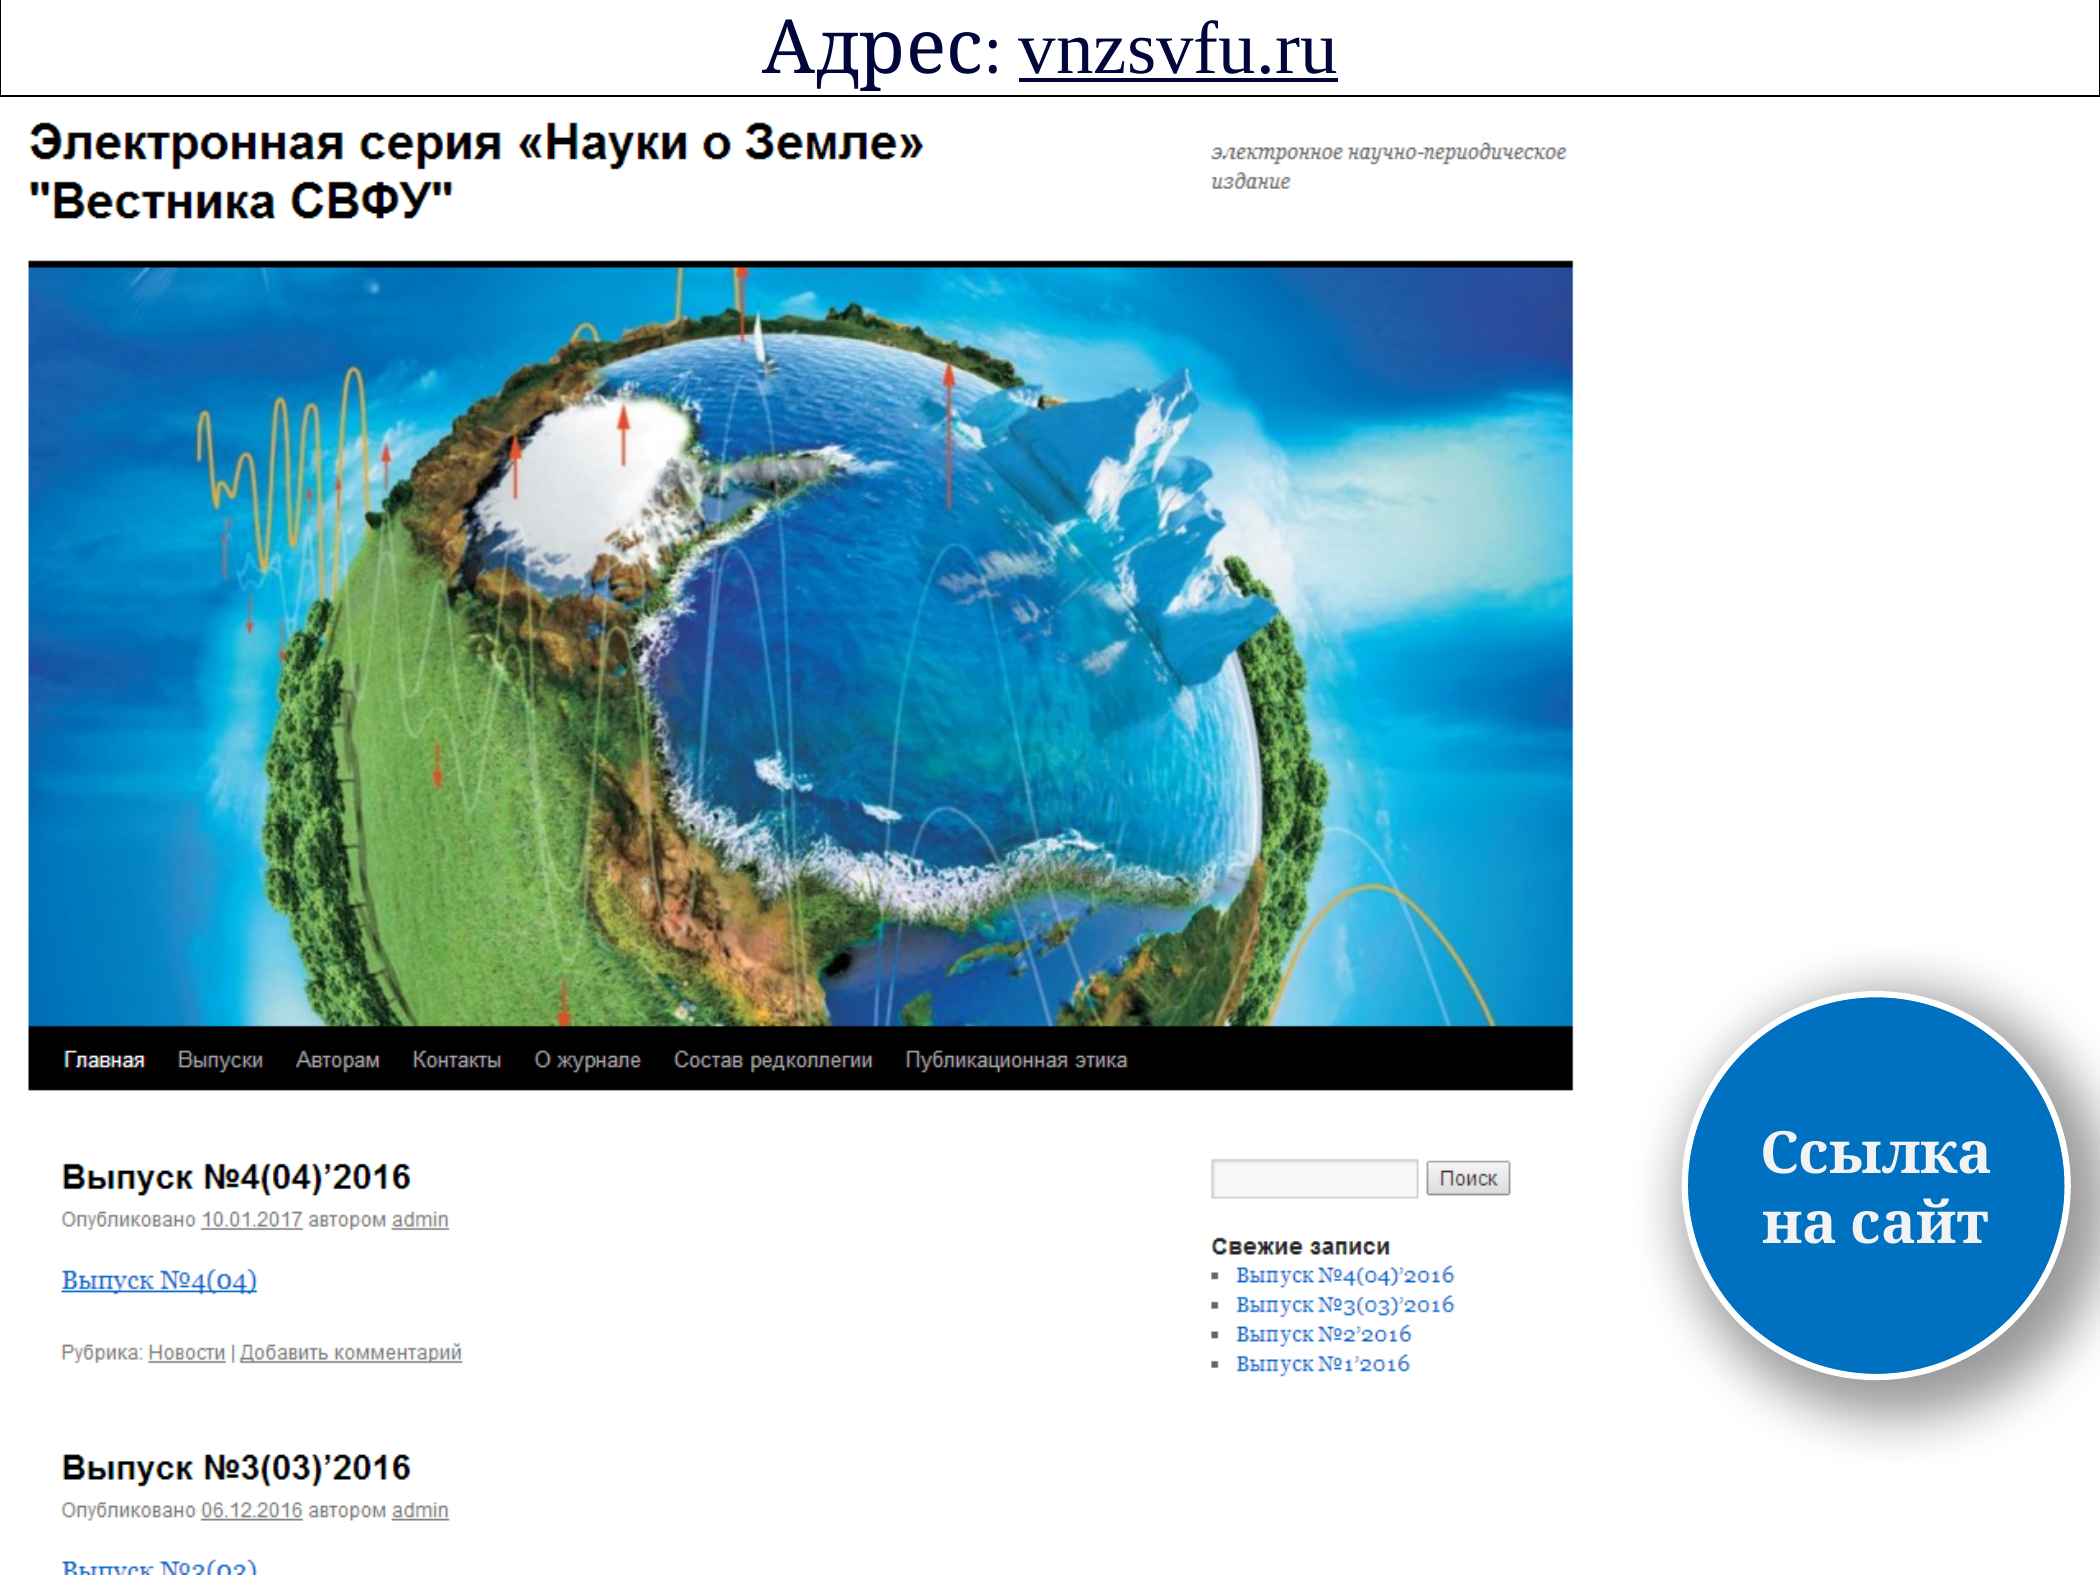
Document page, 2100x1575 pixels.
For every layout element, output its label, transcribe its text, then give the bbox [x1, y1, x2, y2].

text_box Адрес: vnzsvfu.ru [0, 0, 2100, 97]
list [0, 97, 1606, 1575]
text_box Ссылка на сайт [1681, 991, 2071, 1381]
